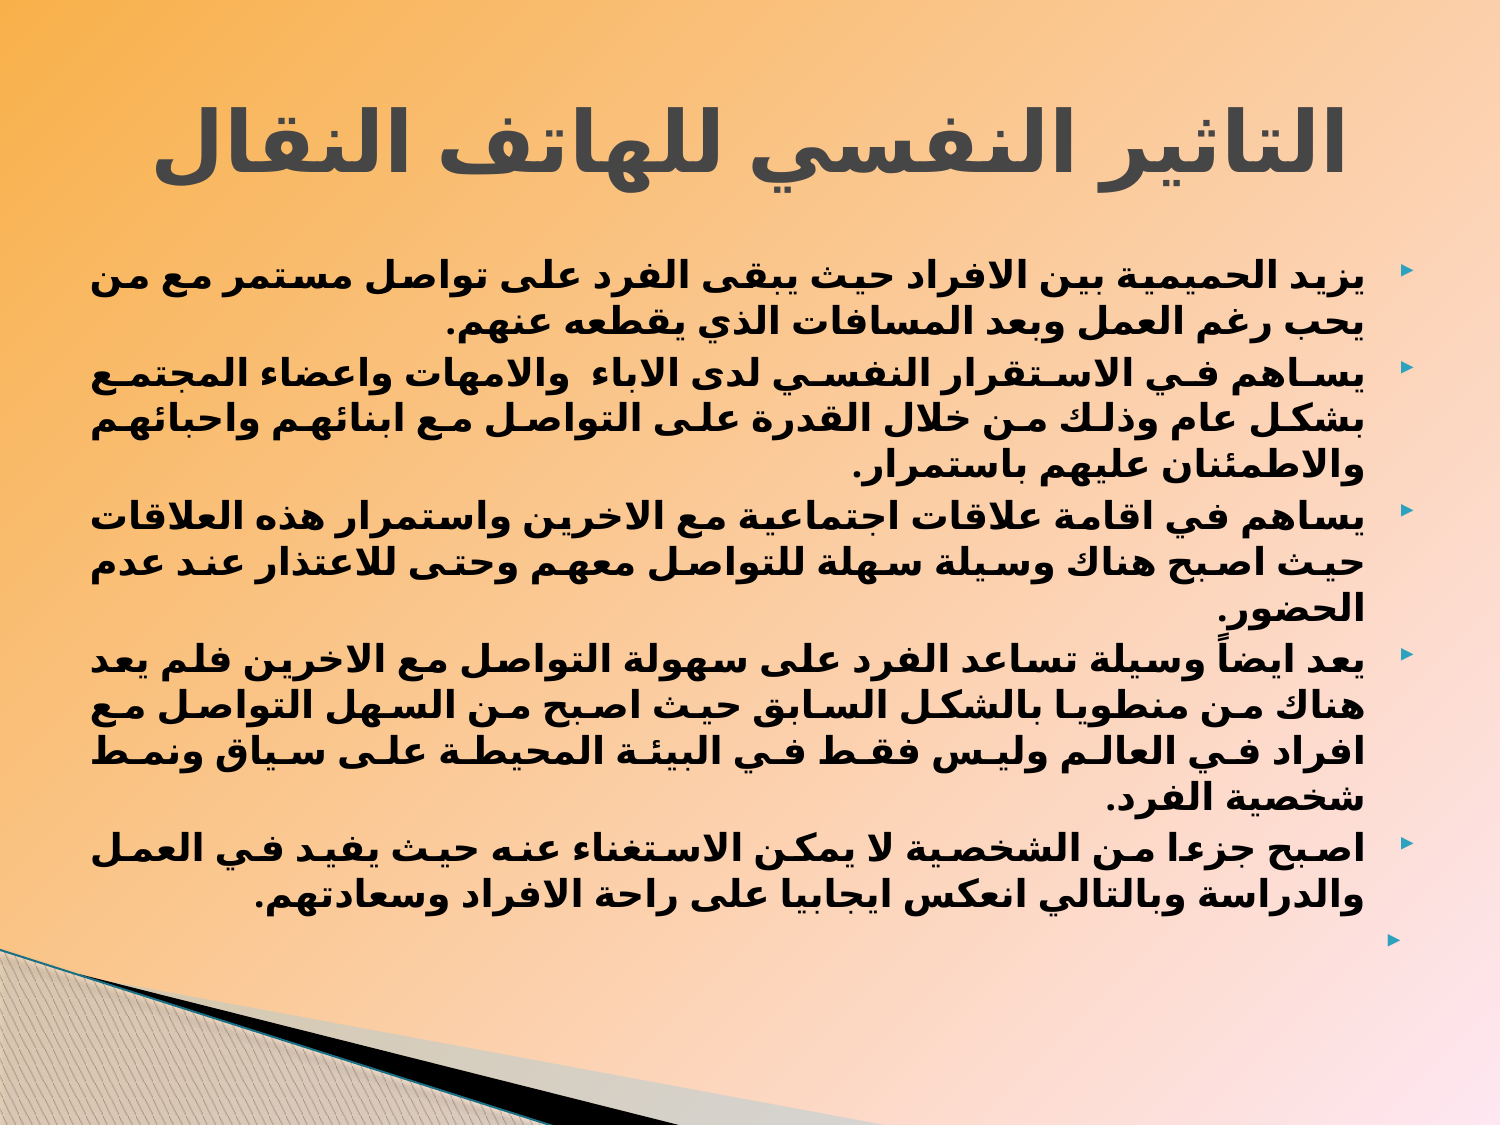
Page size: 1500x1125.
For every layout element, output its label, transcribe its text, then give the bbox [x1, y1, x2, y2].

list يزيد الحميمية بين الافراد حيث يبقى الفرد على تواصل مستمر مع من يحب رغم العمل وبعد المسافات الذي يقطعه عنهم. يساهم في الاستقرار النفسي لدى الاباء والامهات واعضاء المجتمع بشكل عام وذلك من خلال القدرة على التواصل مع ابنائهم واحبائهم والاطمئنان عليهم باستمرار. يساهم في اقامة علاقات اجتماعية مع الاخرين واستمرار هذه العلاقات حيث اصبح هناك وسيلة سهلة للتواصل معهم وحتى للاعتذار عند عدم الحضور. يعد ايضاً وسيلة تساعد الفرد على سهولة التواصل مع الاخرين فلم يعد هناك من منطويا بالشكل السابق حيث اصبح من السهل التواصل مع افراد في العالم وليس فقط في البيئة المحيطة على سياق ونمط شخصية الفرد. اصبح جزءا من الشخصية لا يمكن الاستغناء عنه حيث يفيد في العمل والدراسة وبالتالي انعكس ايجابيا على راحة الافراد وسعادتهم. [75, 243, 1425, 986]
title التاثير النفسي للهاتف النقال [75, 45, 1425, 233]
